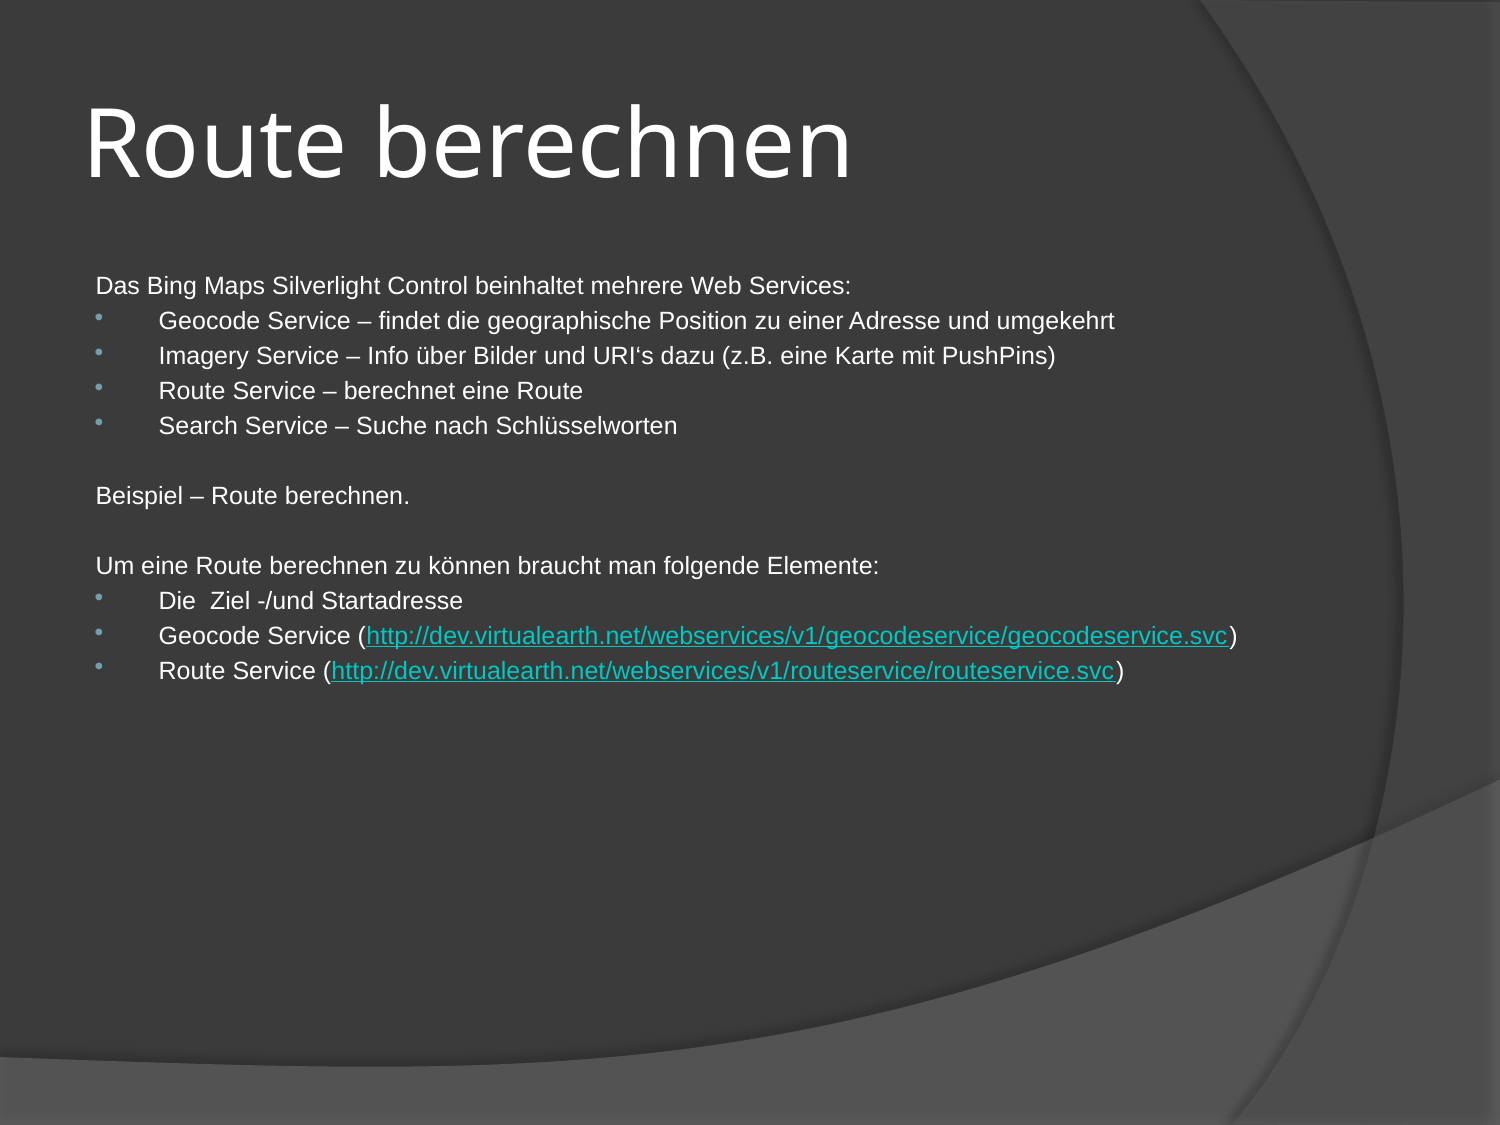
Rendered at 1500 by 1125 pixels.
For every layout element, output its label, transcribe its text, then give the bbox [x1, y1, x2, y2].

list Das Bing Maps Silverlight Control beinhaltet mehrere Web Services: Geocode Service – findet die geographische Position zu einer Adresse und umgekehrt Imagery Service – Info über Bilder und URI‘s dazu (z.B. eine Karte mit PushPins) Route Service – berechnet eine Route Search Service – Suche nach Schlüsselworten Beispiel – Route berechnen. Um eine Route berechnen zu können braucht man folgende Elemente: Die Ziel -/und Startadresse Geocode Service (http://dev.virtualearth.net/webservices/v1/geocodeservice/geocodeservice.svc) Route Service (http://dev.virtualearth.net/webservices/v1/routeservice/routeservice.svc) [75, 262, 1300, 1005]
title Route berechnen [75, 45, 1300, 233]
